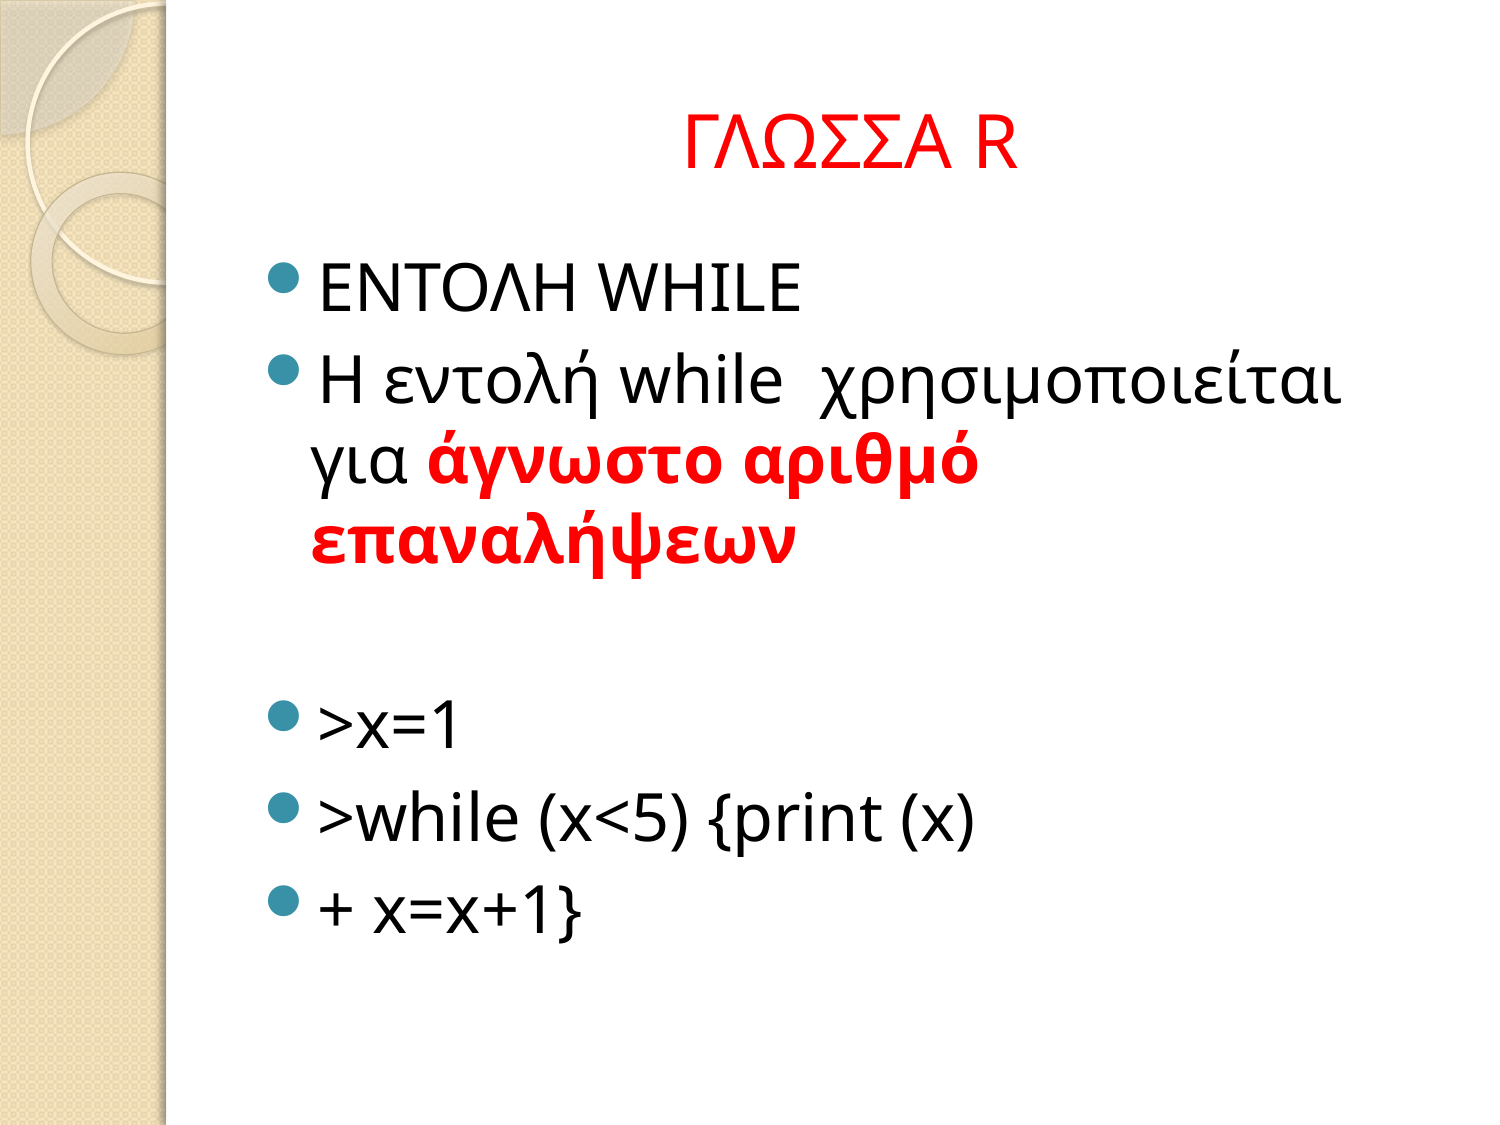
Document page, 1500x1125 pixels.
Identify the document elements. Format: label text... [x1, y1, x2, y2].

title ΓΛΩΣΣΑ R [235, 45, 1466, 233]
list ΕΝΤΟΛΗ WHILE Η εντολή while χρησιμοποιείται για άγνωστο αριθμό επαναλήψεων >x=1 >while (x<5) {print (x) + x=x+1} [235, 237, 1466, 1025]
